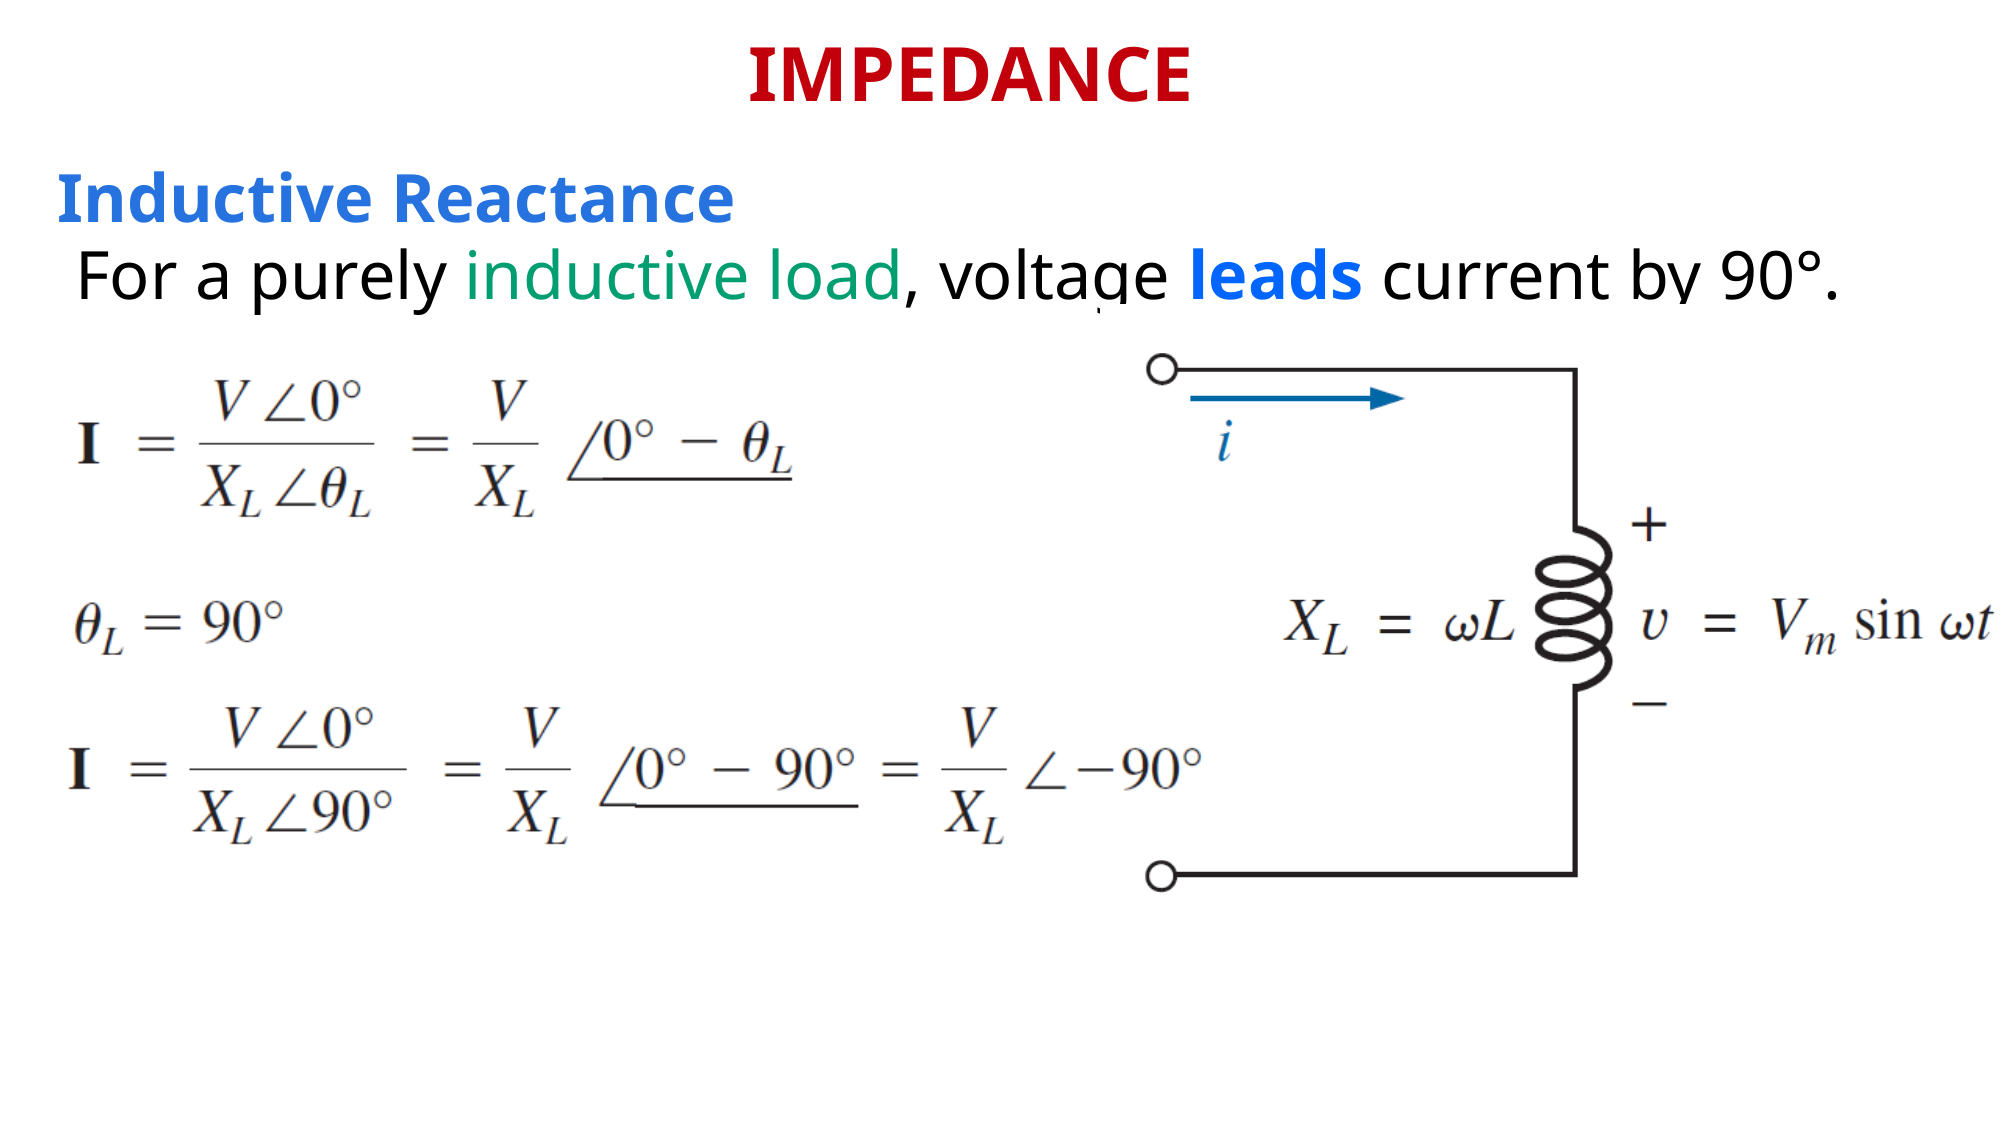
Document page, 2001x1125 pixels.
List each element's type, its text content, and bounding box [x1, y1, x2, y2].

text_box Inductive Reactance [42, 147, 752, 243]
picture [60, 349, 822, 536]
picture [71, 587, 287, 663]
text_box IMPEDANCE [733, 19, 1209, 125]
text_box For a purely inductive load, voltage leads current by 90°. [60, 226, 1890, 321]
picture [32, 304, 2000, 908]
